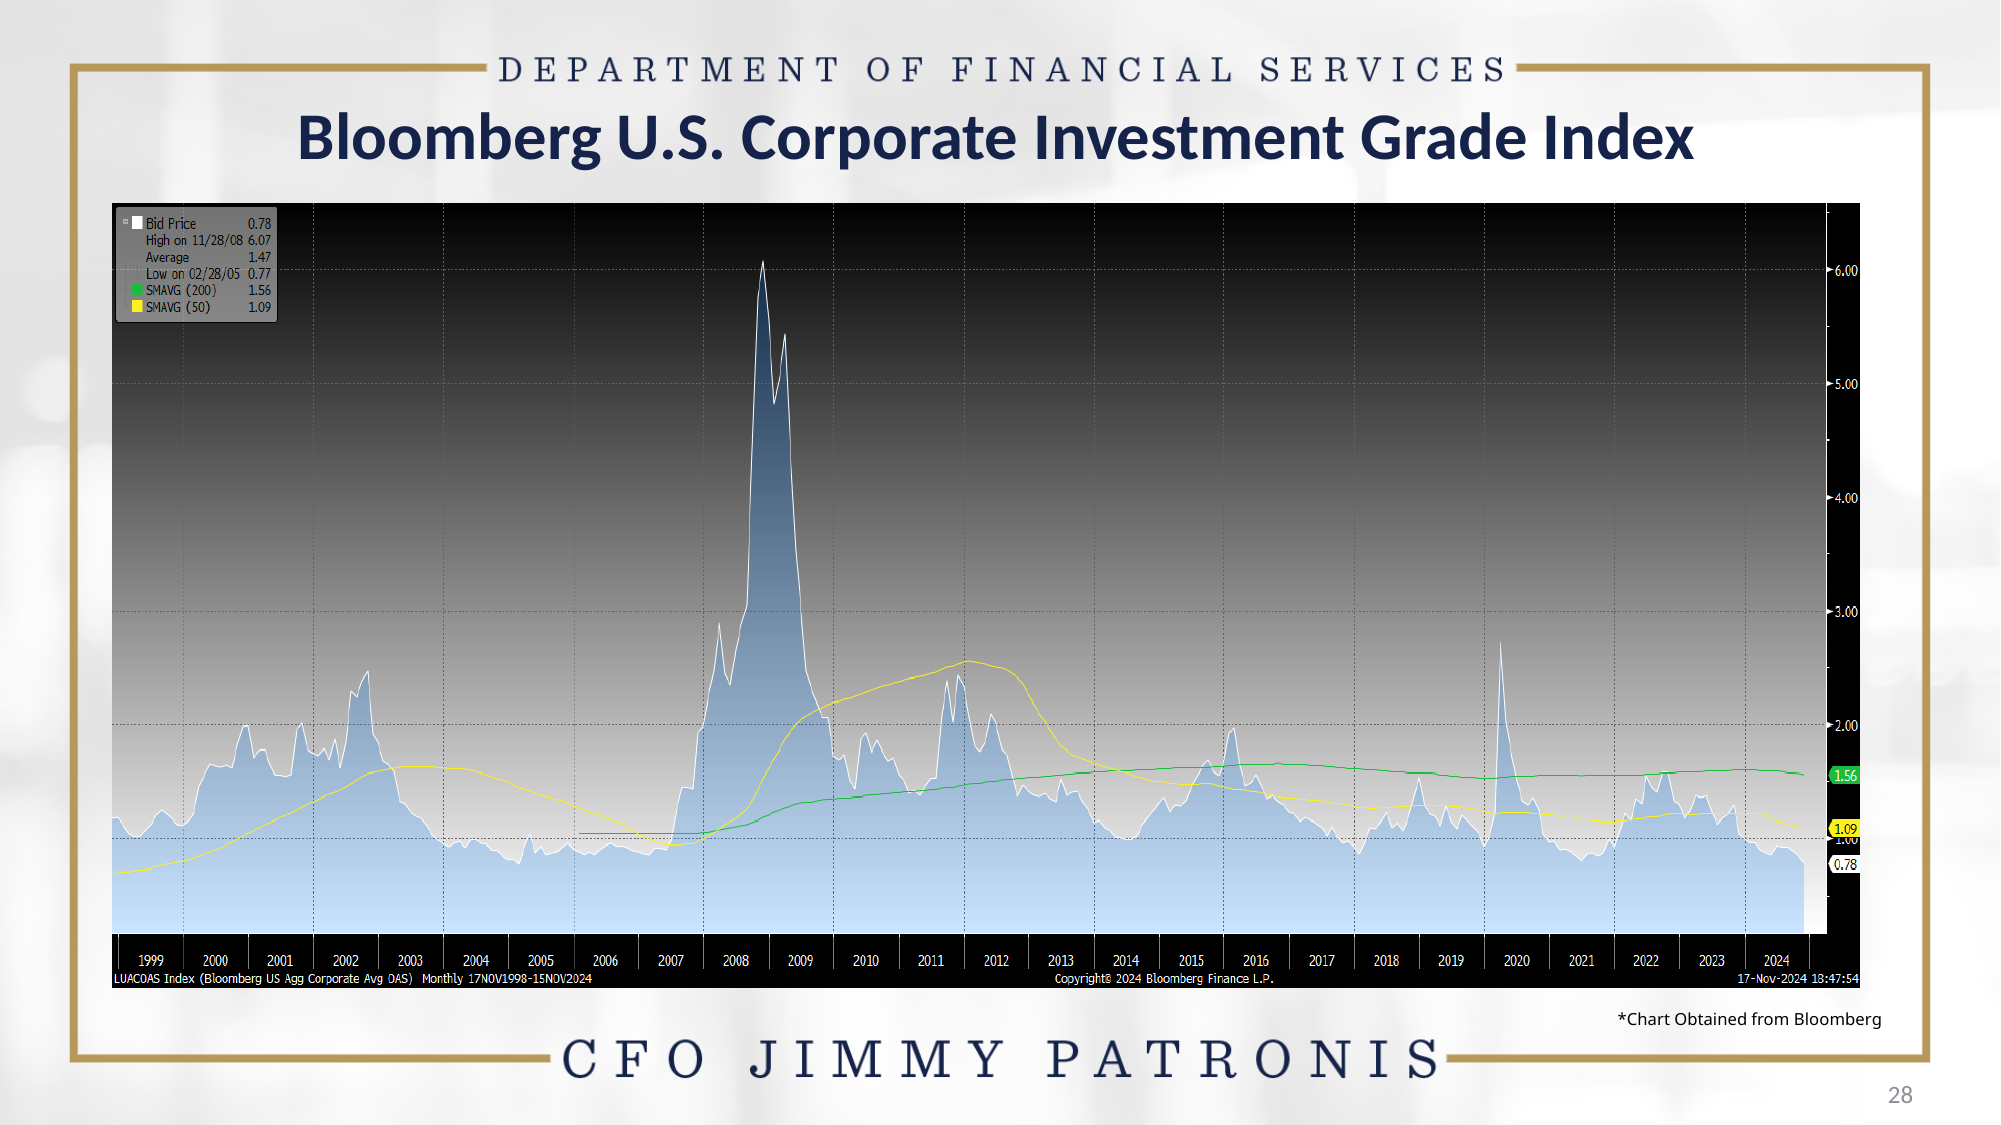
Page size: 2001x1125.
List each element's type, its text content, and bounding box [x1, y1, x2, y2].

slide_number 28 [1478, 1063, 1929, 1124]
picture [0, 0, 2000, 1125]
title Bloomberg U.S. Corporate Investment Grade Index [134, 66, 1860, 203]
text_box *Chart Obtained from Bloomberg [1602, 1001, 1898, 1037]
